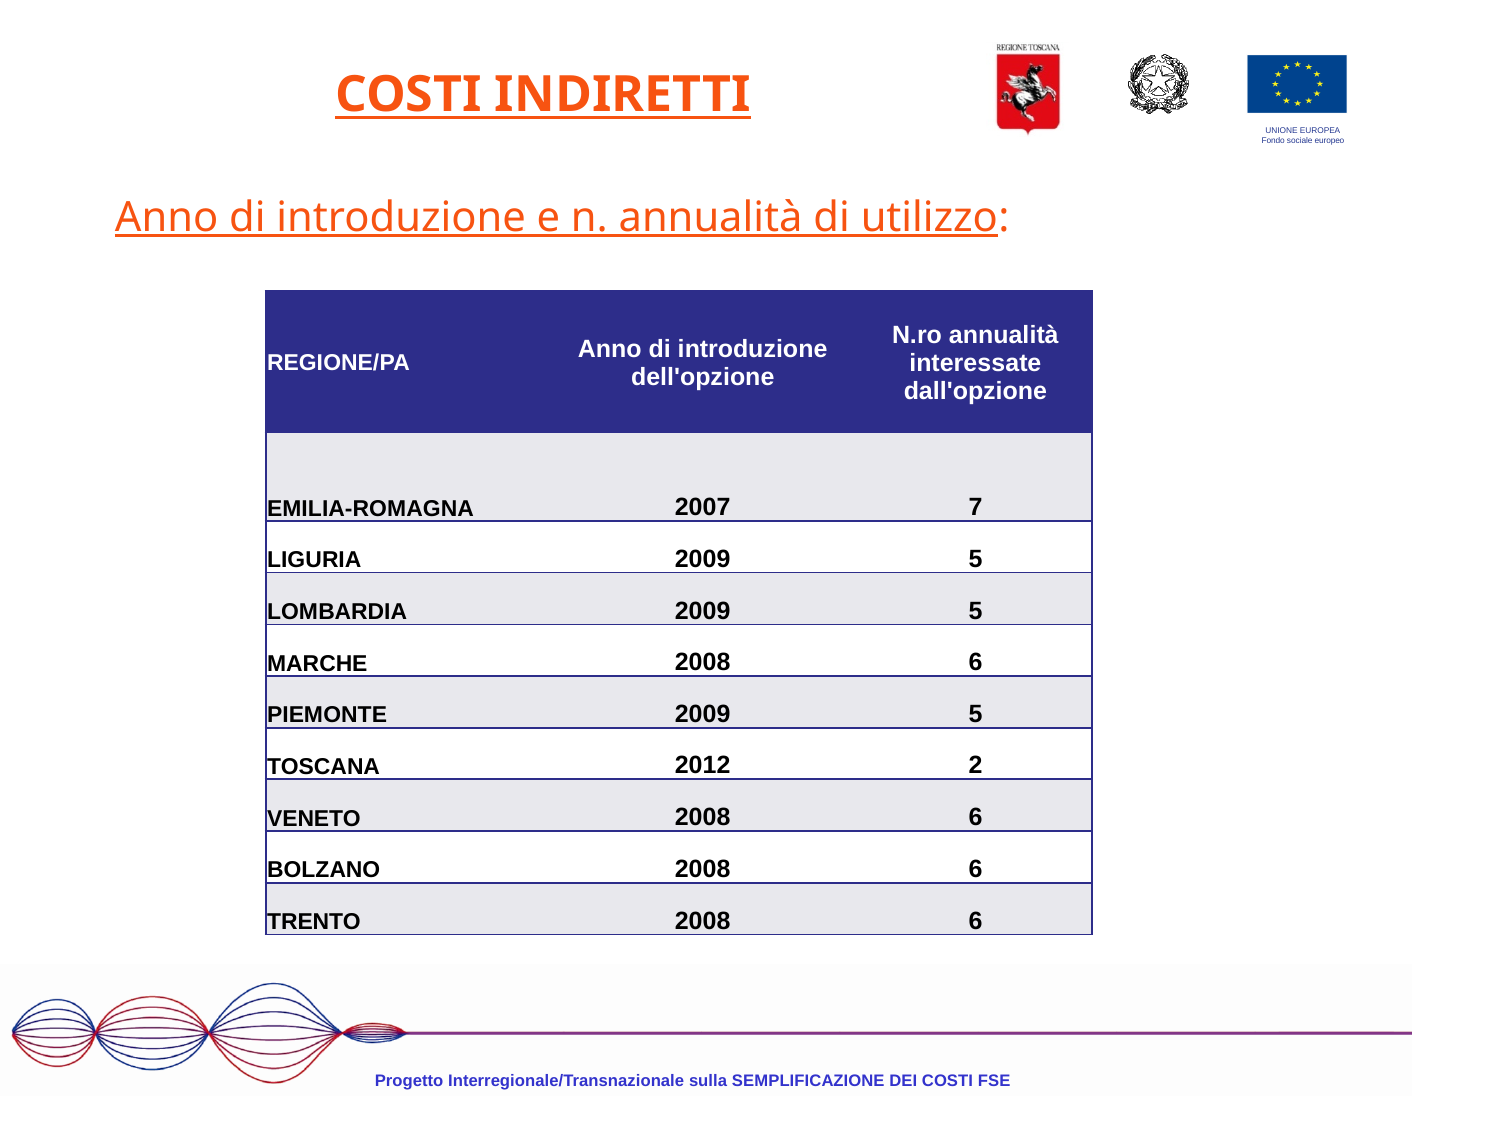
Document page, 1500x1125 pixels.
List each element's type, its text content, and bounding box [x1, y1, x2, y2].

picture [1245, 54, 1349, 115]
table_cell 2008 [547, 625, 859, 675]
table_header REGIONE/PA [267, 292, 547, 432]
table_cell 6 [859, 884, 1091, 934]
table_header N.ro annualità interessate dall'opzione [859, 292, 1091, 432]
text_box UNIONE EUROPEA Fondo sociale europeo [1234, 113, 1372, 141]
text_box Anno di introduzione e n. annualità di utilizzo: [100, 141, 1446, 295]
table_cell VENETO [267, 780, 547, 830]
table_cell LIGURIA [267, 522, 547, 572]
picture [1127, 54, 1189, 115]
picture [985, 42, 1069, 138]
table_cell 2008 [547, 780, 859, 830]
table_cell 2008 [547, 884, 859, 934]
table_cell 2009 [547, 677, 859, 727]
table_cell EMILIA-ROMAGNA [267, 433, 547, 520]
table_cell MARCHE [267, 625, 547, 675]
picture [0, 963, 1412, 1096]
table_cell LOMBARDIA [267, 573, 547, 624]
table_cell 2009 [547, 573, 859, 624]
table_header Anno di introduzione dell'opzione [547, 292, 859, 432]
table_cell 5 [859, 522, 1091, 572]
table_cell 2 [859, 729, 1091, 778]
table_cell 6 [859, 625, 1091, 675]
table_cell BOLZANO [267, 832, 547, 882]
table_cell 2007 [547, 433, 859, 520]
table_cell 5 [859, 677, 1091, 727]
table_cell 5 [859, 573, 1091, 624]
table_cell PIEMONTE [267, 677, 547, 727]
table_cell 6 [859, 780, 1091, 830]
table_cell TRENTO [267, 884, 547, 934]
table_cell 2012 [547, 729, 859, 778]
table_cell 6 [859, 832, 1091, 882]
table_cell 2009 [547, 522, 859, 572]
table_cell 7 [859, 433, 1091, 520]
table_cell 2008 [547, 832, 859, 882]
table_cell TOSCANA [267, 729, 547, 778]
text_box COSTI INDIRETTI [171, 59, 916, 141]
